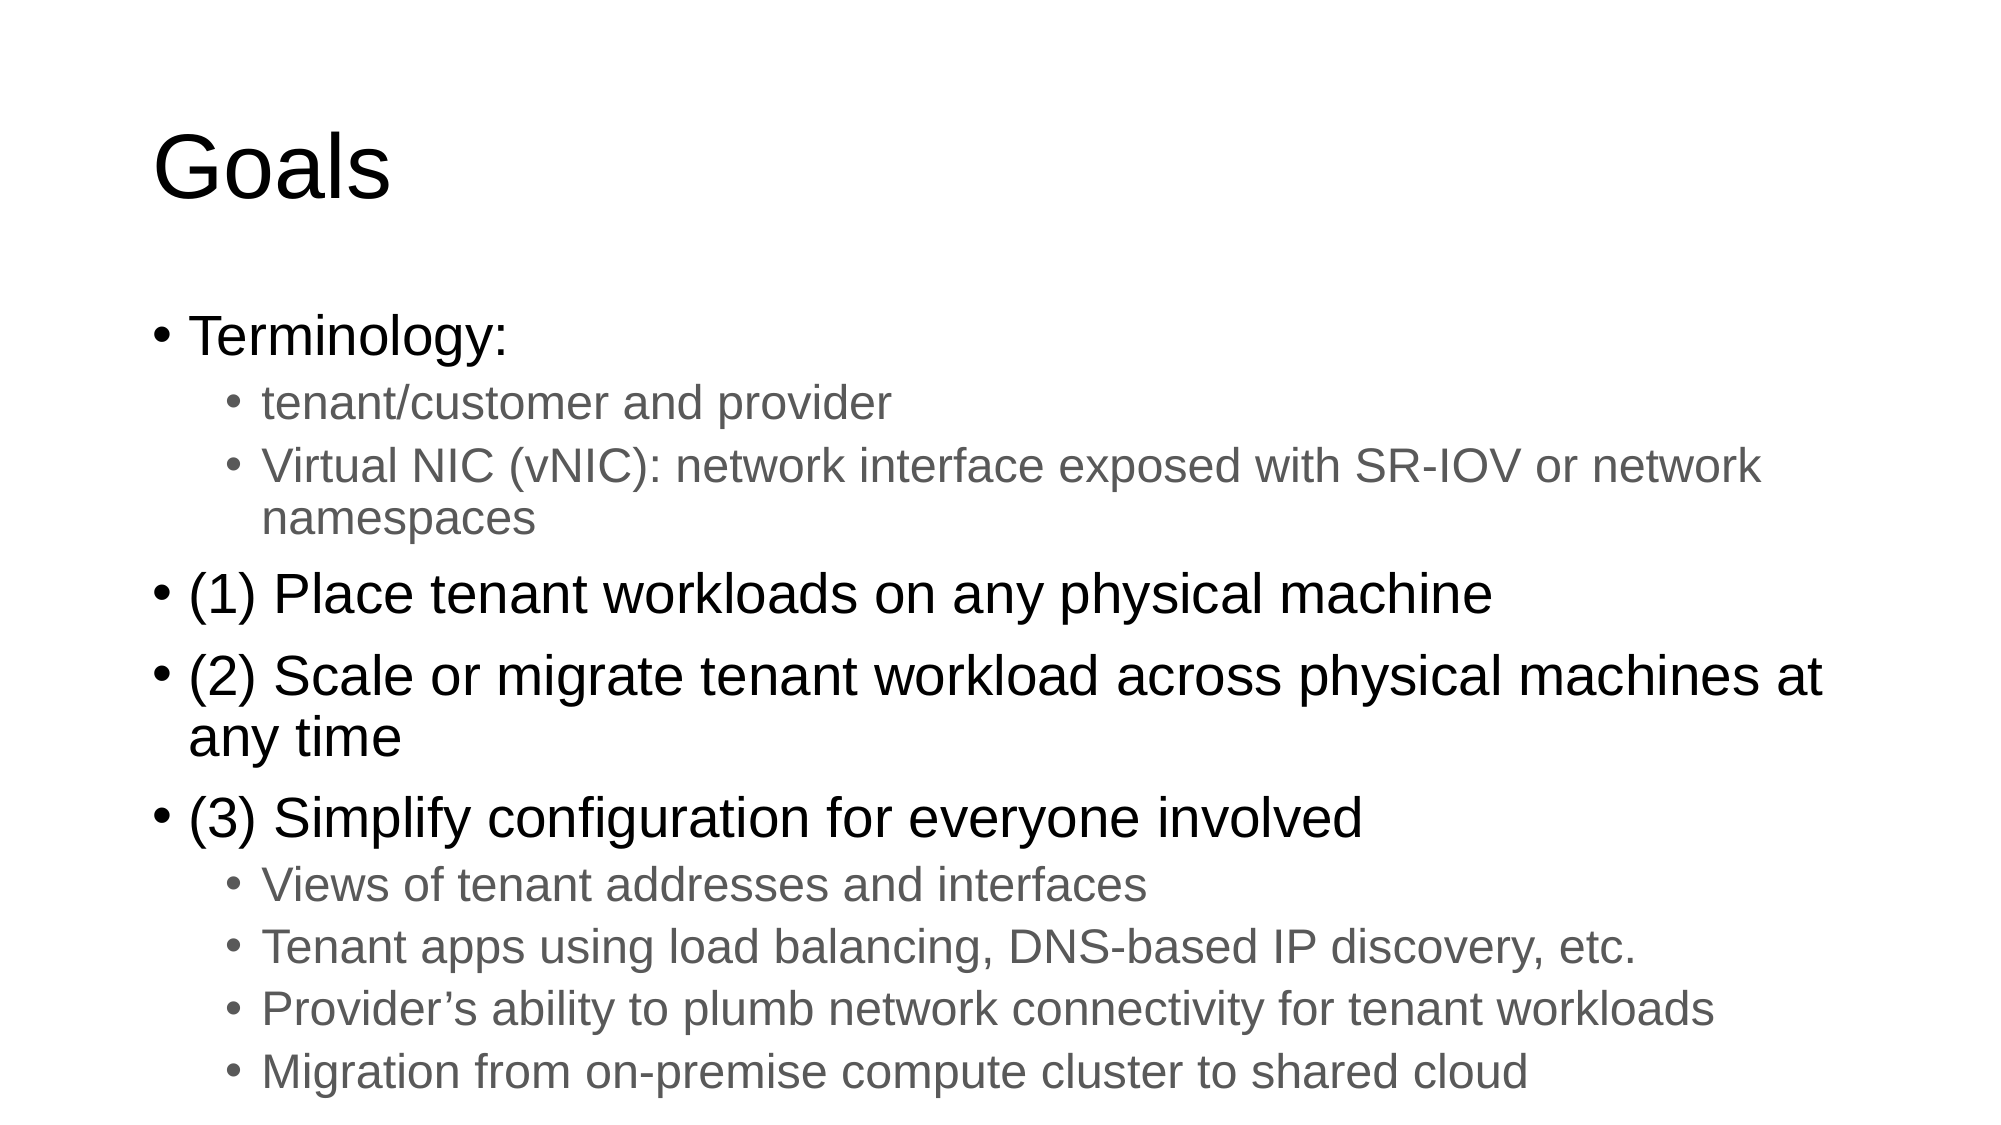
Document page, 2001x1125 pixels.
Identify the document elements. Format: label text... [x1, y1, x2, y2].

list Terminology: tenant/customer and provider Virtual NIC (vNIC): network interface exposed with SR-IOV or network namespaces (1) Place tenant workloads on any physical machine (2) Scale or migrate tenant workload across physical machines at any time (3) Simplify configuration for everyone involved Views of tenant addresses and interfaces Tenant apps using load balancing, DNS-based IP discovery, etc. Provider’s ability to plumb network connectivity for tenant workloads Migration from on-premise compute cluster to shared cloud [137, 299, 1863, 1108]
title Goals [137, 59, 1863, 278]
